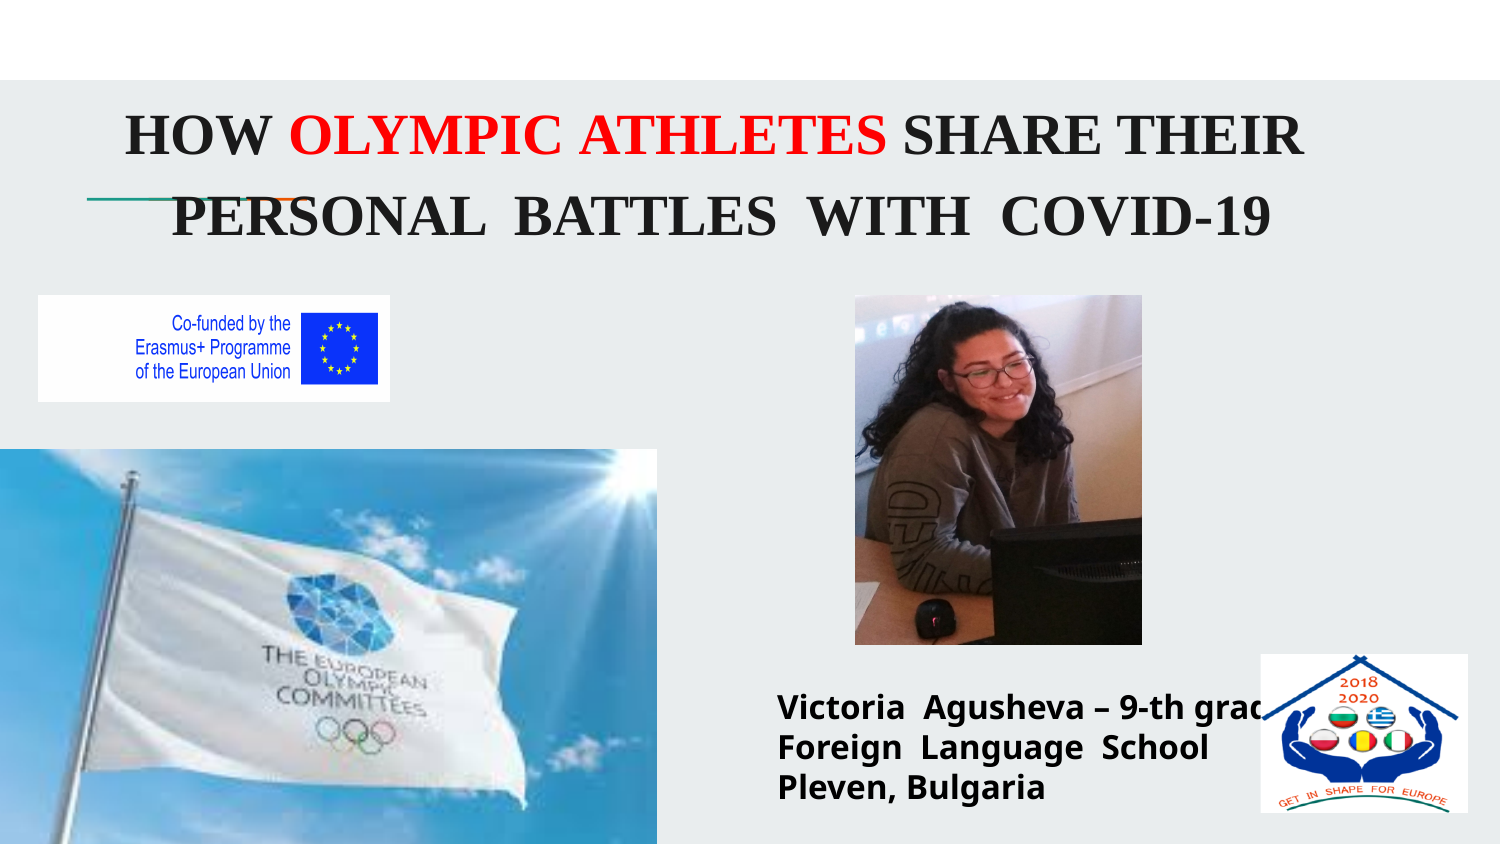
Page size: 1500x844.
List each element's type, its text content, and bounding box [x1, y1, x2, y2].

picture [855, 295, 1142, 645]
picture [37, 295, 390, 402]
title HOW OLYMPIC ATHLETES SHARE THEIR PERSONAL BATTLES WITH COVID-19 [0, 70, 1444, 527]
picture [0, 449, 658, 844]
picture [1260, 648, 1469, 830]
subtitle Victoria Agusheva – 9-th grade Foreign Language School Pleven, Bulgaria [762, 670, 1500, 844]
